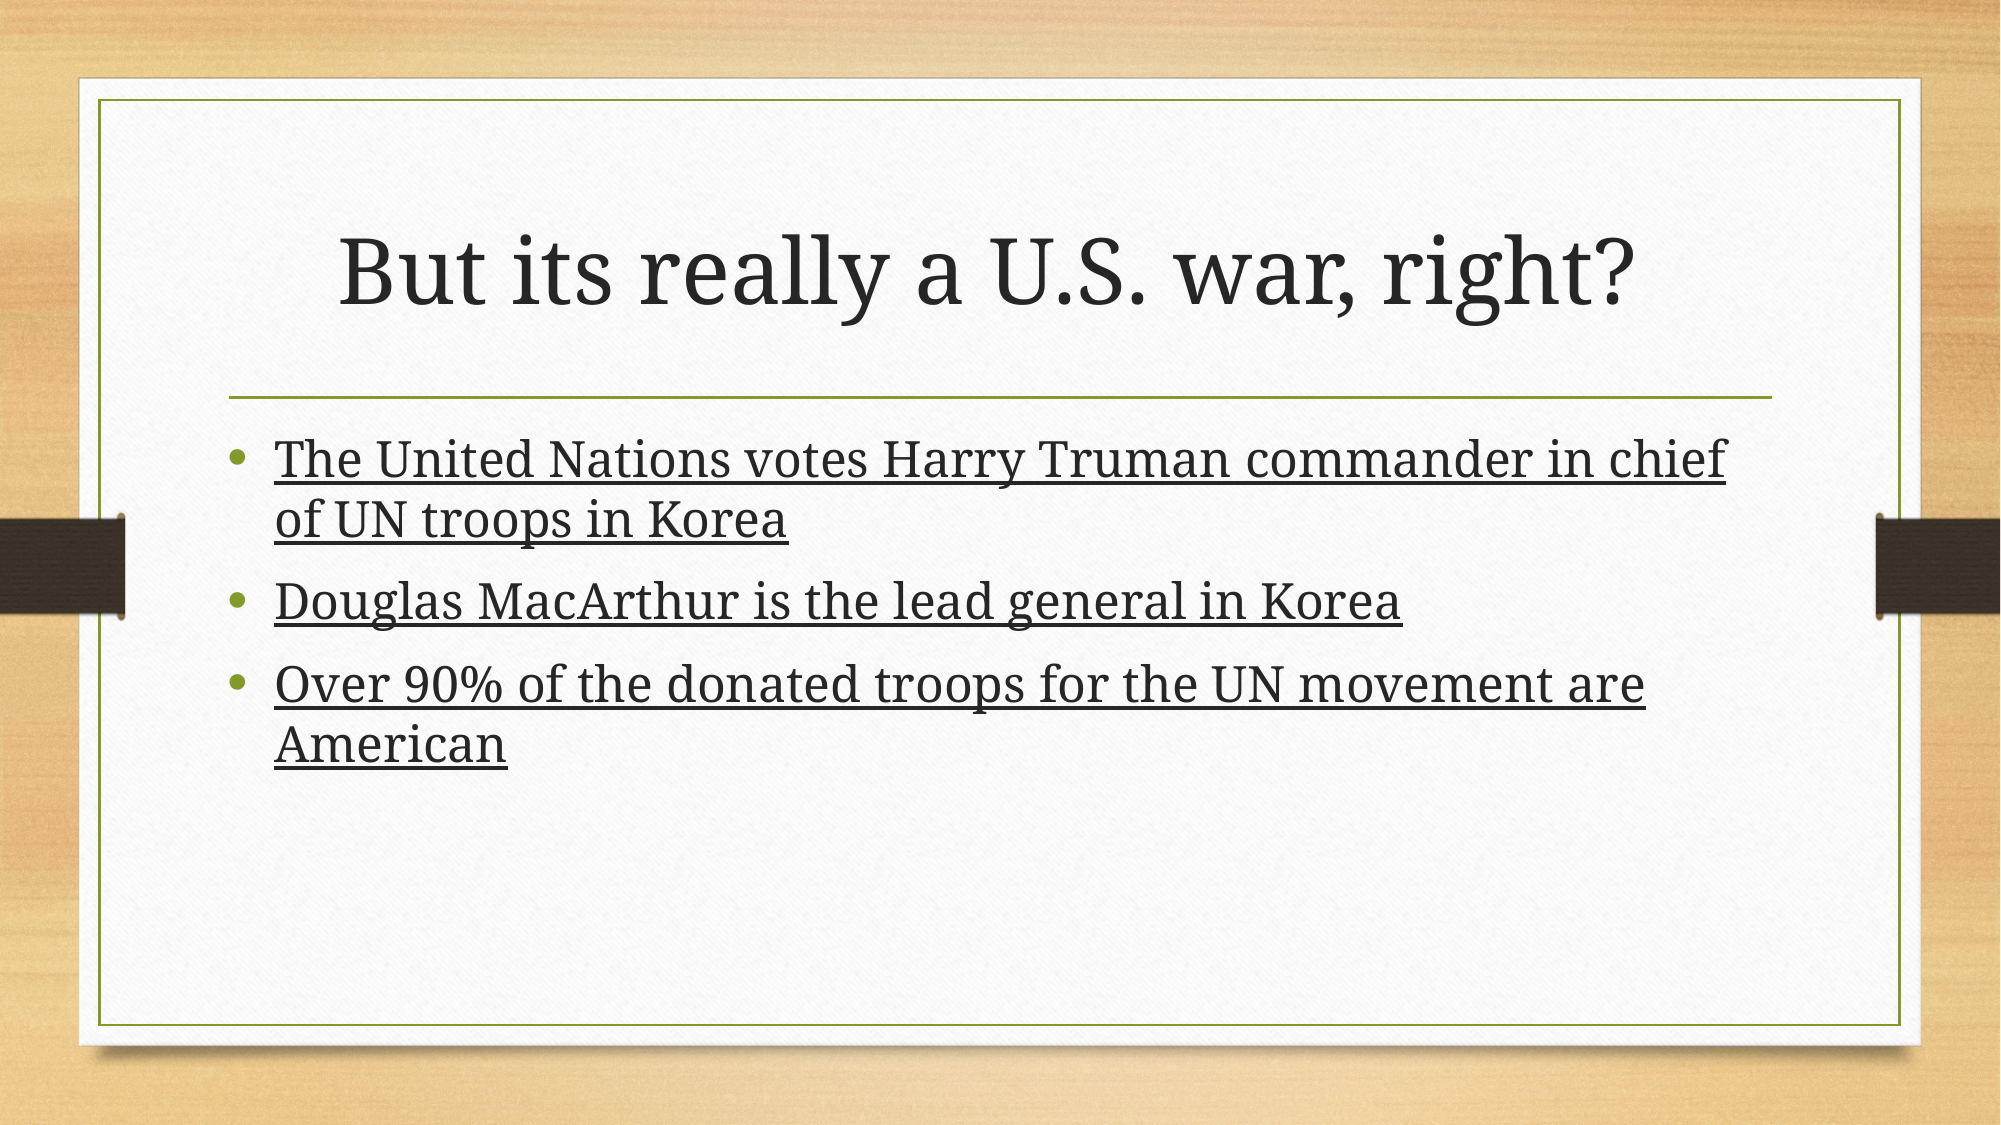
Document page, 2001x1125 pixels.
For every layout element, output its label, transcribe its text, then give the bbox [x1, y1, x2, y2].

list The United Nations votes Harry Truman commander in chief of UN troops in Korea Douglas MacArthur is the lead general in Korea Over 90% of the donated troops for the UN movement are American [212, 419, 1788, 964]
picture [0, 0, 2001, 1125]
title But its really a U.S. war, right? [212, 161, 1788, 375]
